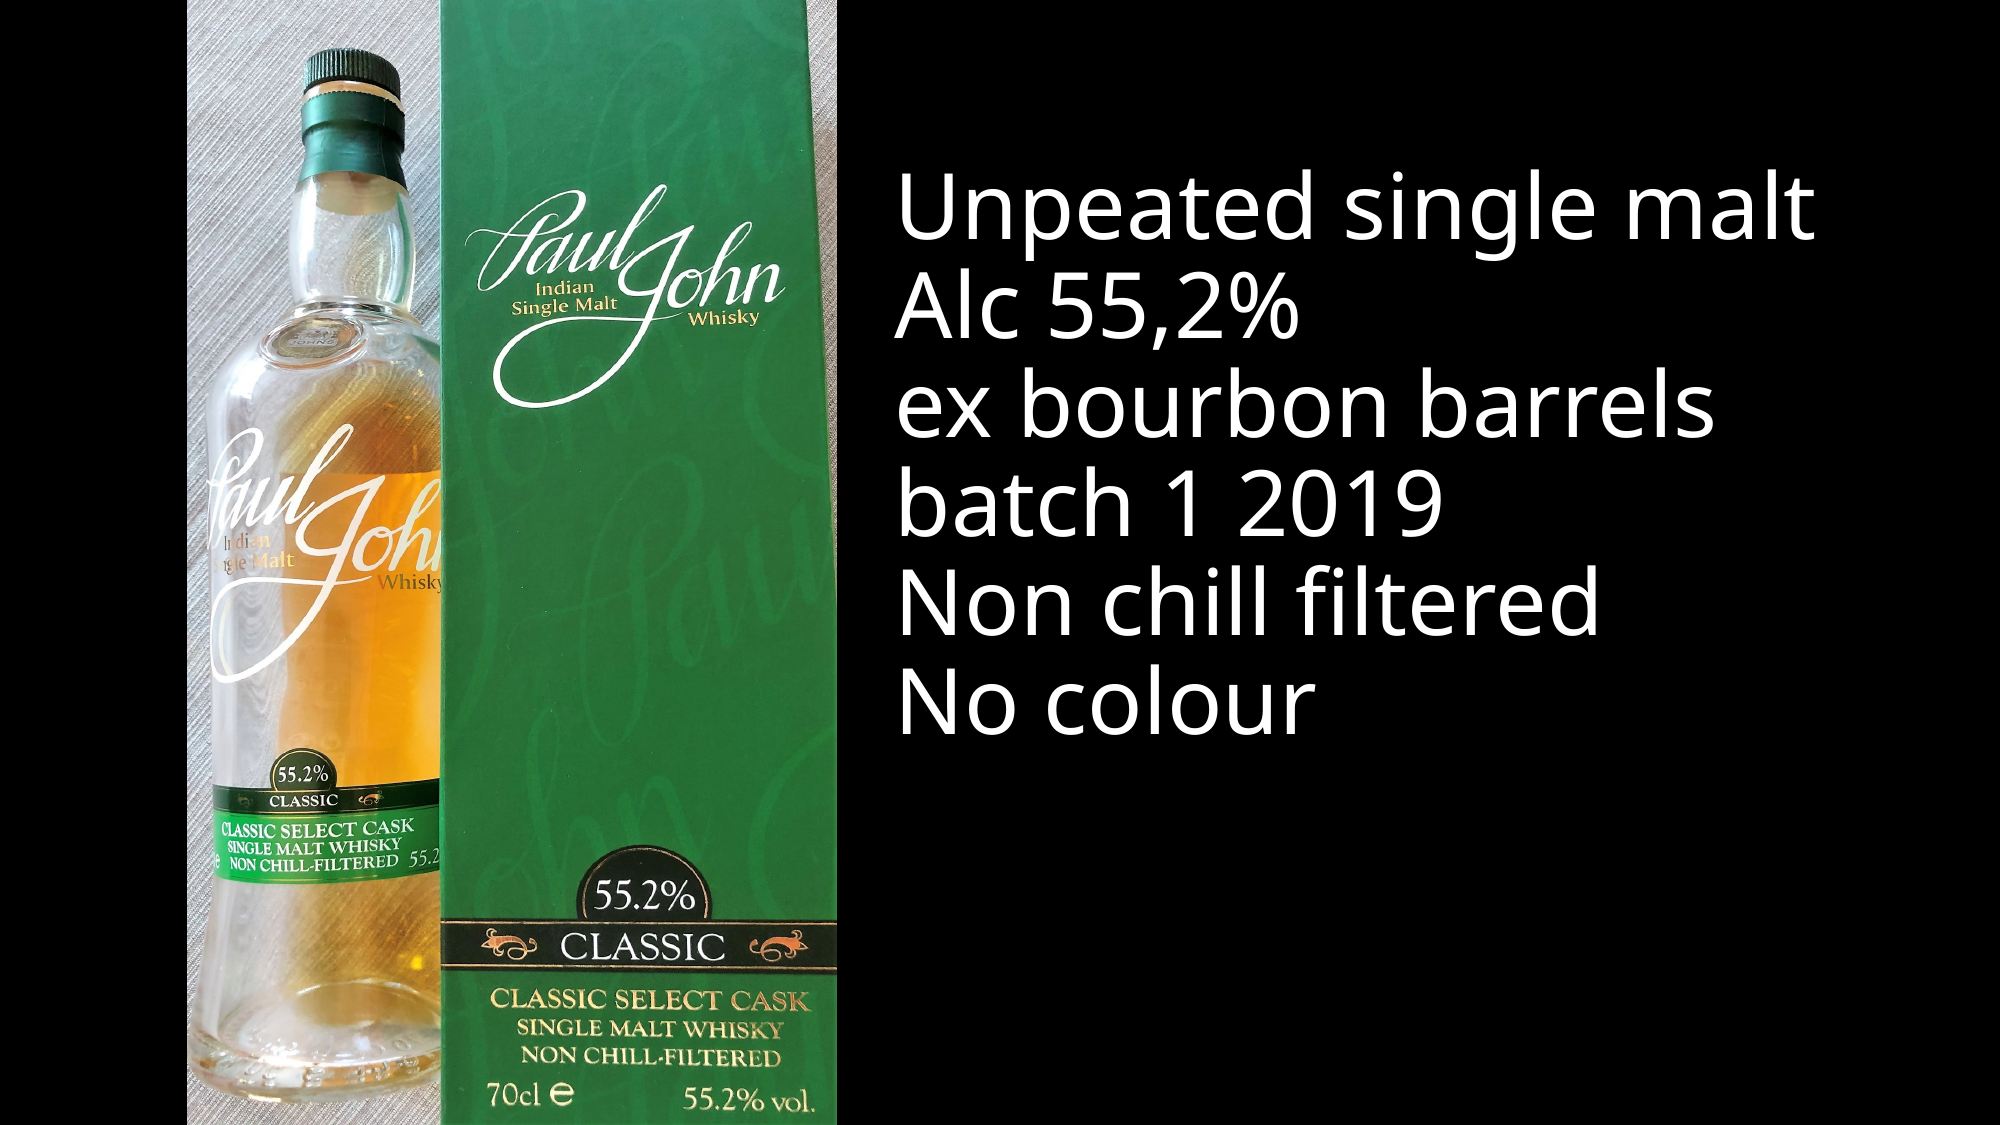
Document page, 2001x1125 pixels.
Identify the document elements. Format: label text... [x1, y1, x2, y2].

title Unpeated single malt Alc 55,2% ex bourbon barrels batch 1 2019 Non chill filtered No colour [879, 149, 1977, 876]
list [187, 0, 837, 1125]
